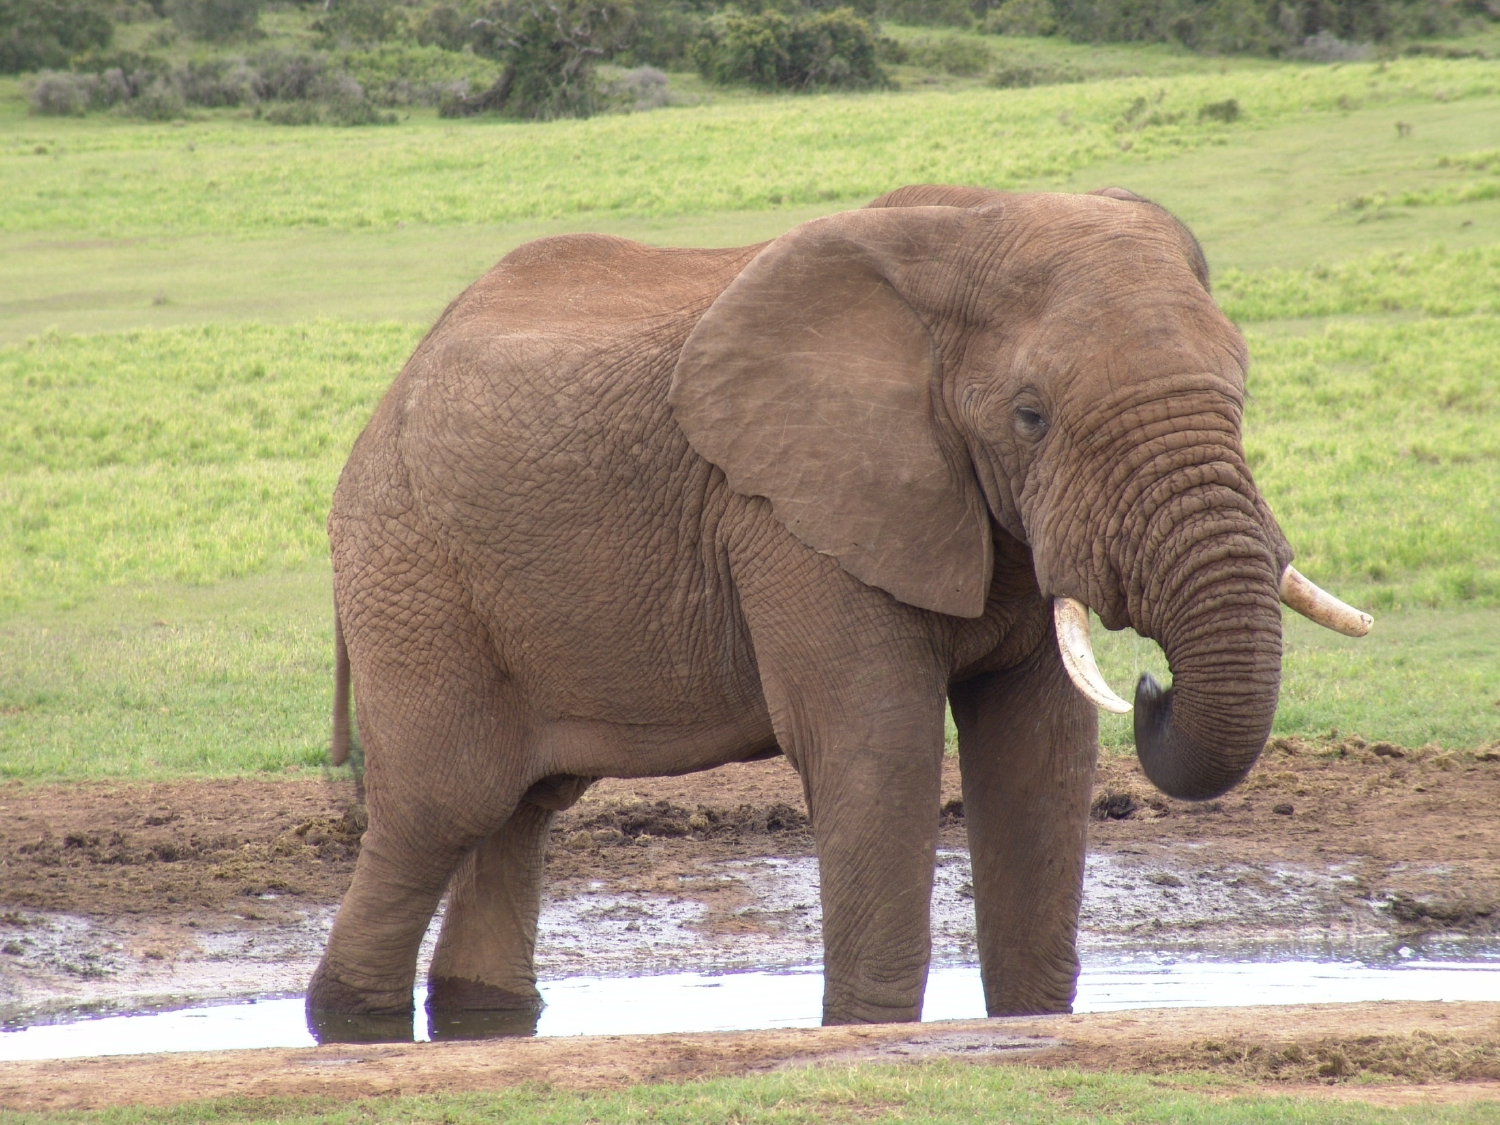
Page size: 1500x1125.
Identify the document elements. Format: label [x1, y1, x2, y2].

list [0, 0, 1500, 1125]
